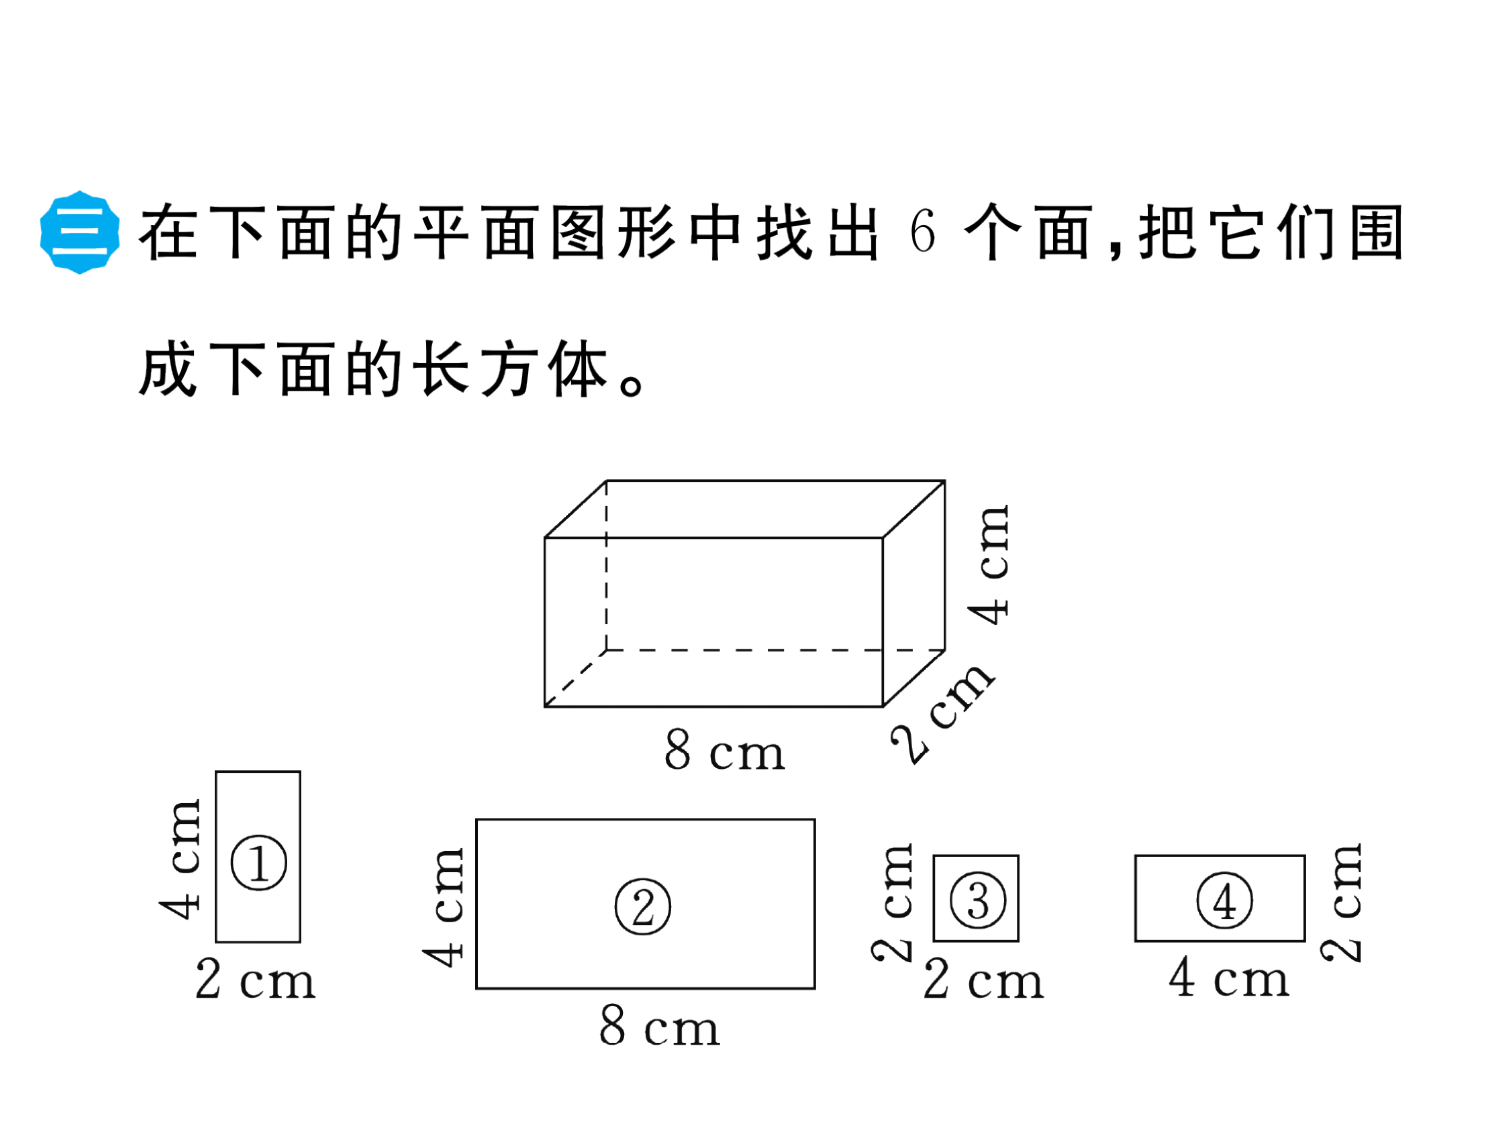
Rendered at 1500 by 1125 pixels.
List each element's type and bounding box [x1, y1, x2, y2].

picture [35, 177, 1453, 1053]
